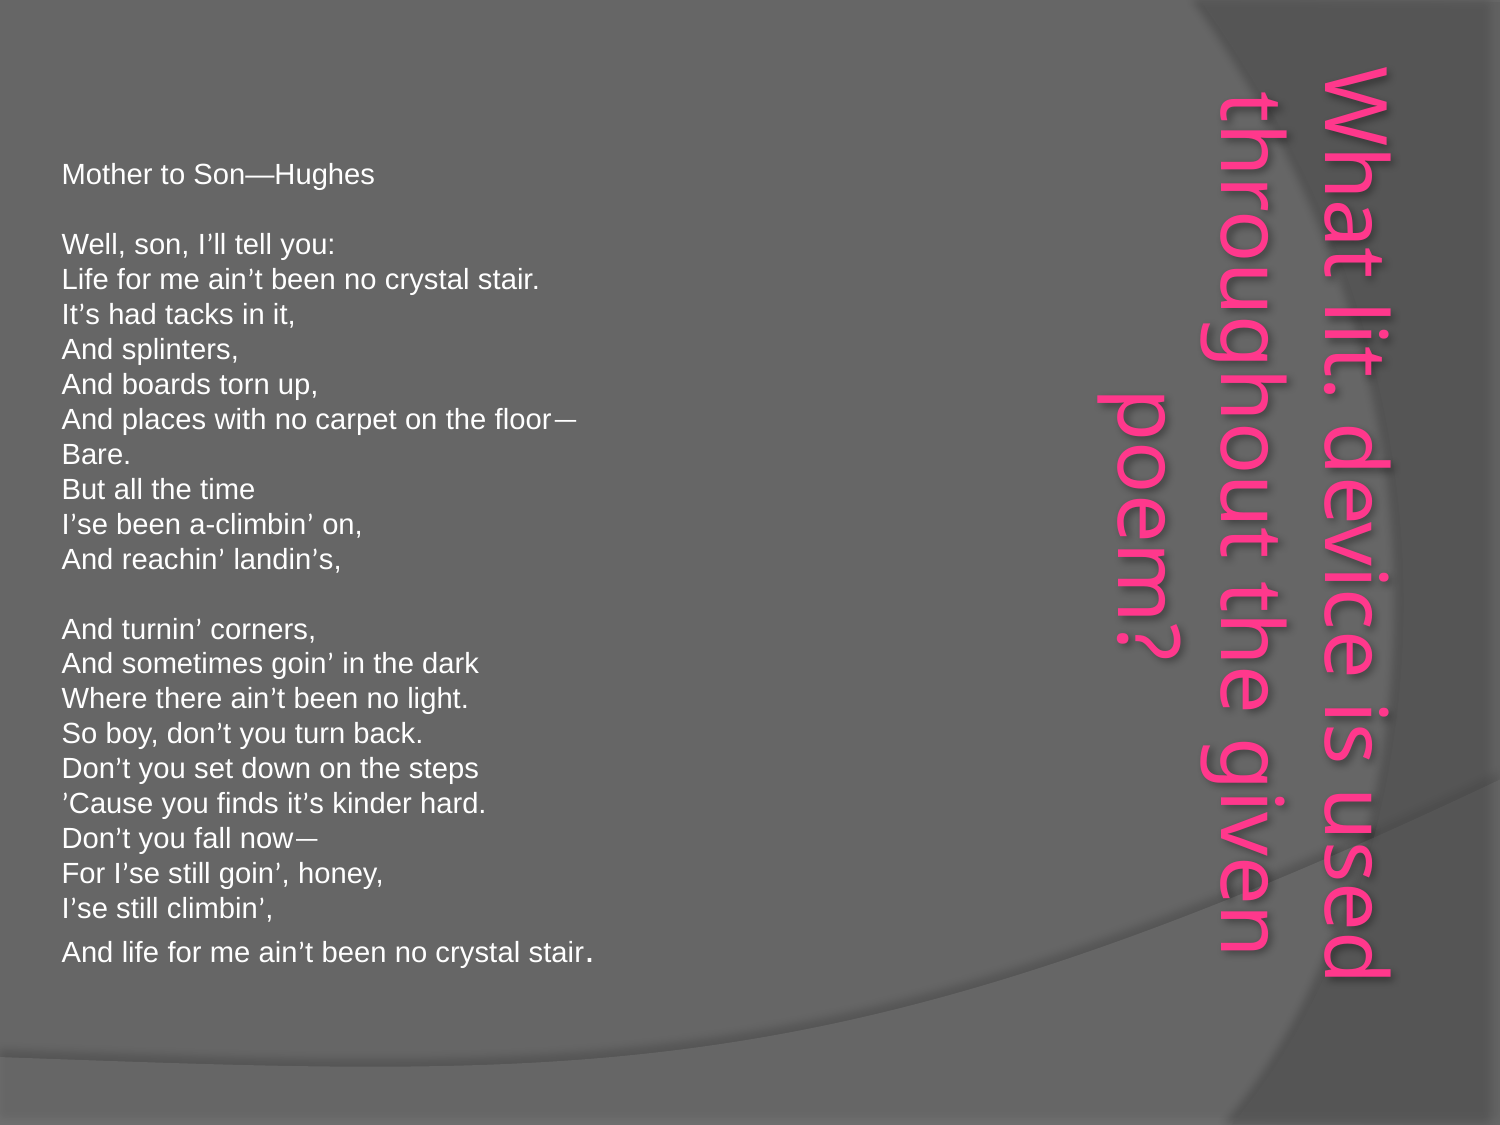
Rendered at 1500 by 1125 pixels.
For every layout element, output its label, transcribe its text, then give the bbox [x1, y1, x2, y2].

text_box Mother to Son—Hughes Well, son, I’ll tell you: Life for me ain’t been no crystal stair. It’s had tacks in it, And splinters, And boards torn up, And places with no carpet on the floor— Bare. But all the time I’se been a-climbin’ on, And reachin’ landin’s, And turnin’ corners, And sometimes goin’ in the dark Where there ain’t been no light. So boy, don’t you turn back. Don’t you set down on the steps ’Cause you finds it’s kinder hard. Don’t you fall now— For I’se still goin’, honey, I’se still climbin’, And life for me ain’t been no crystal stair. [46, 344, 1091, 781]
title What lit. device is used throughout the given poem? [1087, 45, 1426, 1005]
